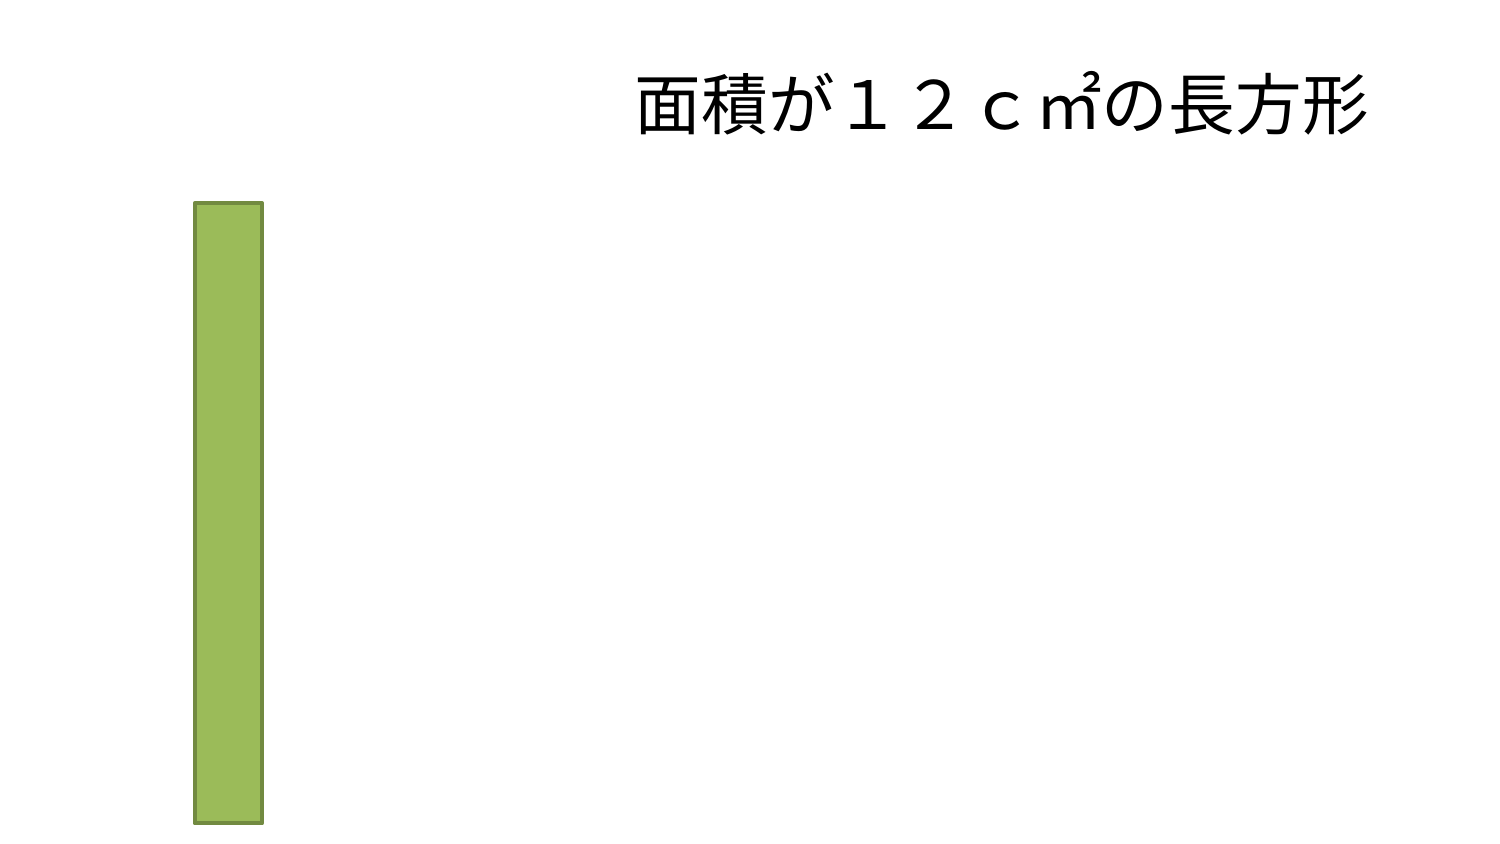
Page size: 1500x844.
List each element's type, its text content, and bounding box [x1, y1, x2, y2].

text_box 面積が１２ｃ㎡の長方形 [620, 55, 1436, 151]
text_box [193, 201, 264, 825]
